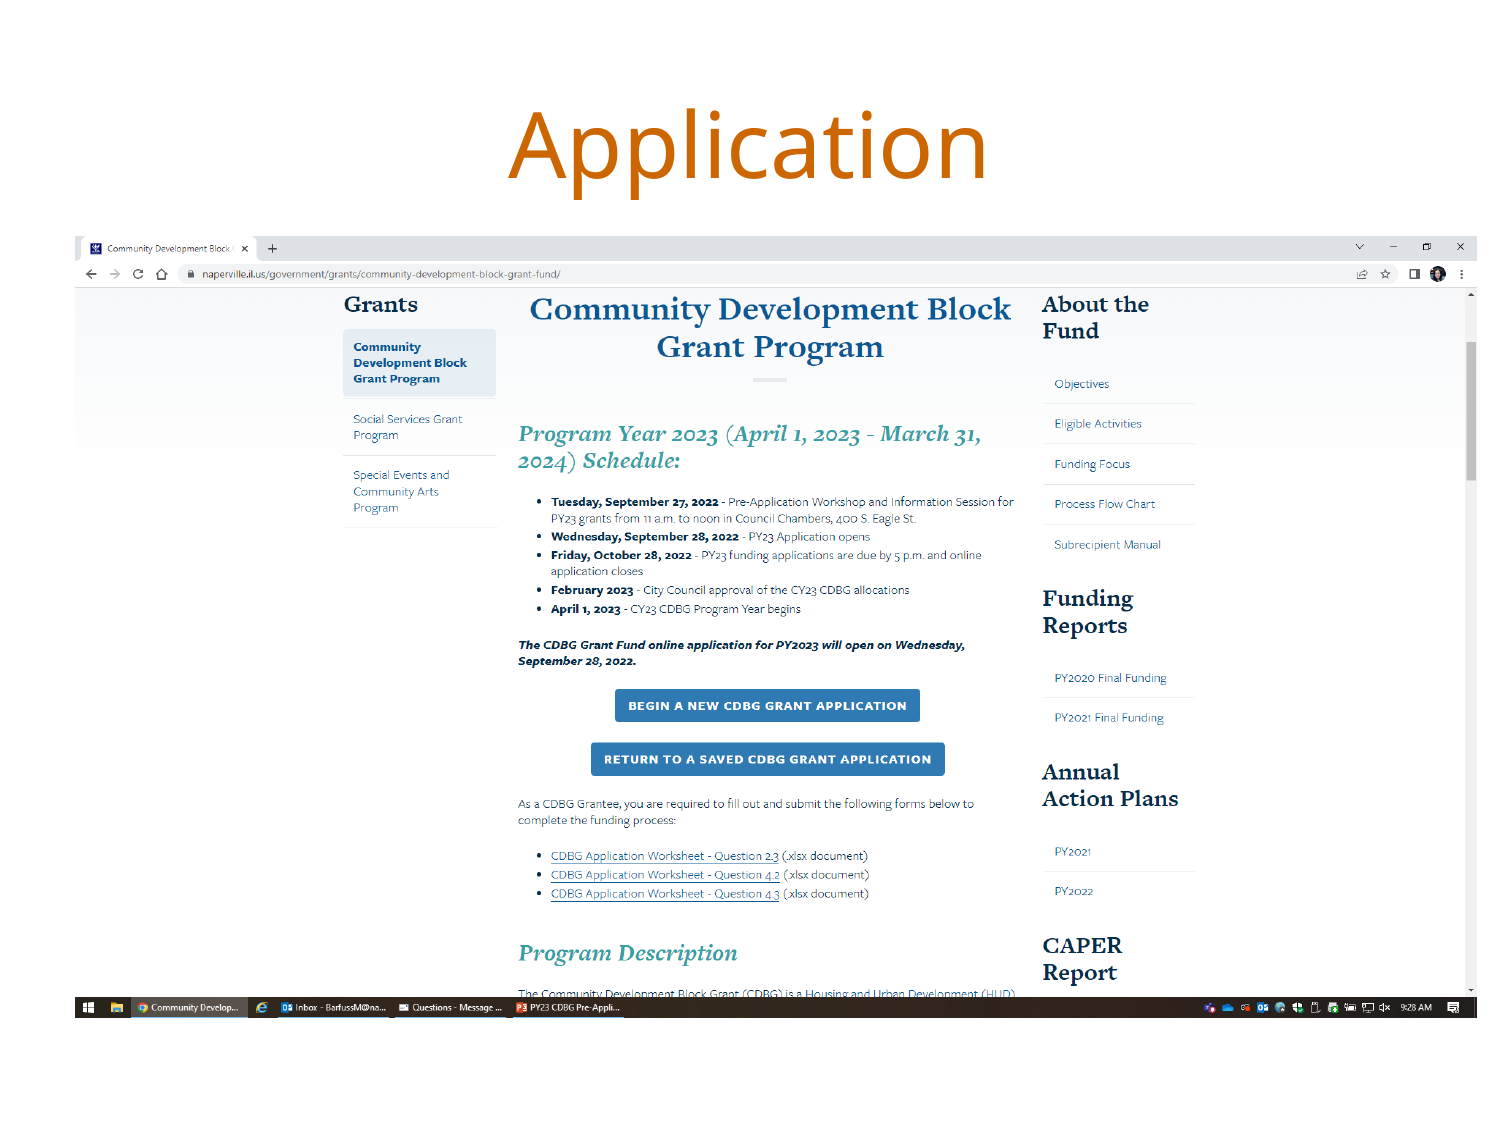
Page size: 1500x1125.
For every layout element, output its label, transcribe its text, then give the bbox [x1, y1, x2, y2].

title Application [103, 59, 1397, 236]
picture [74, 236, 1477, 1018]
